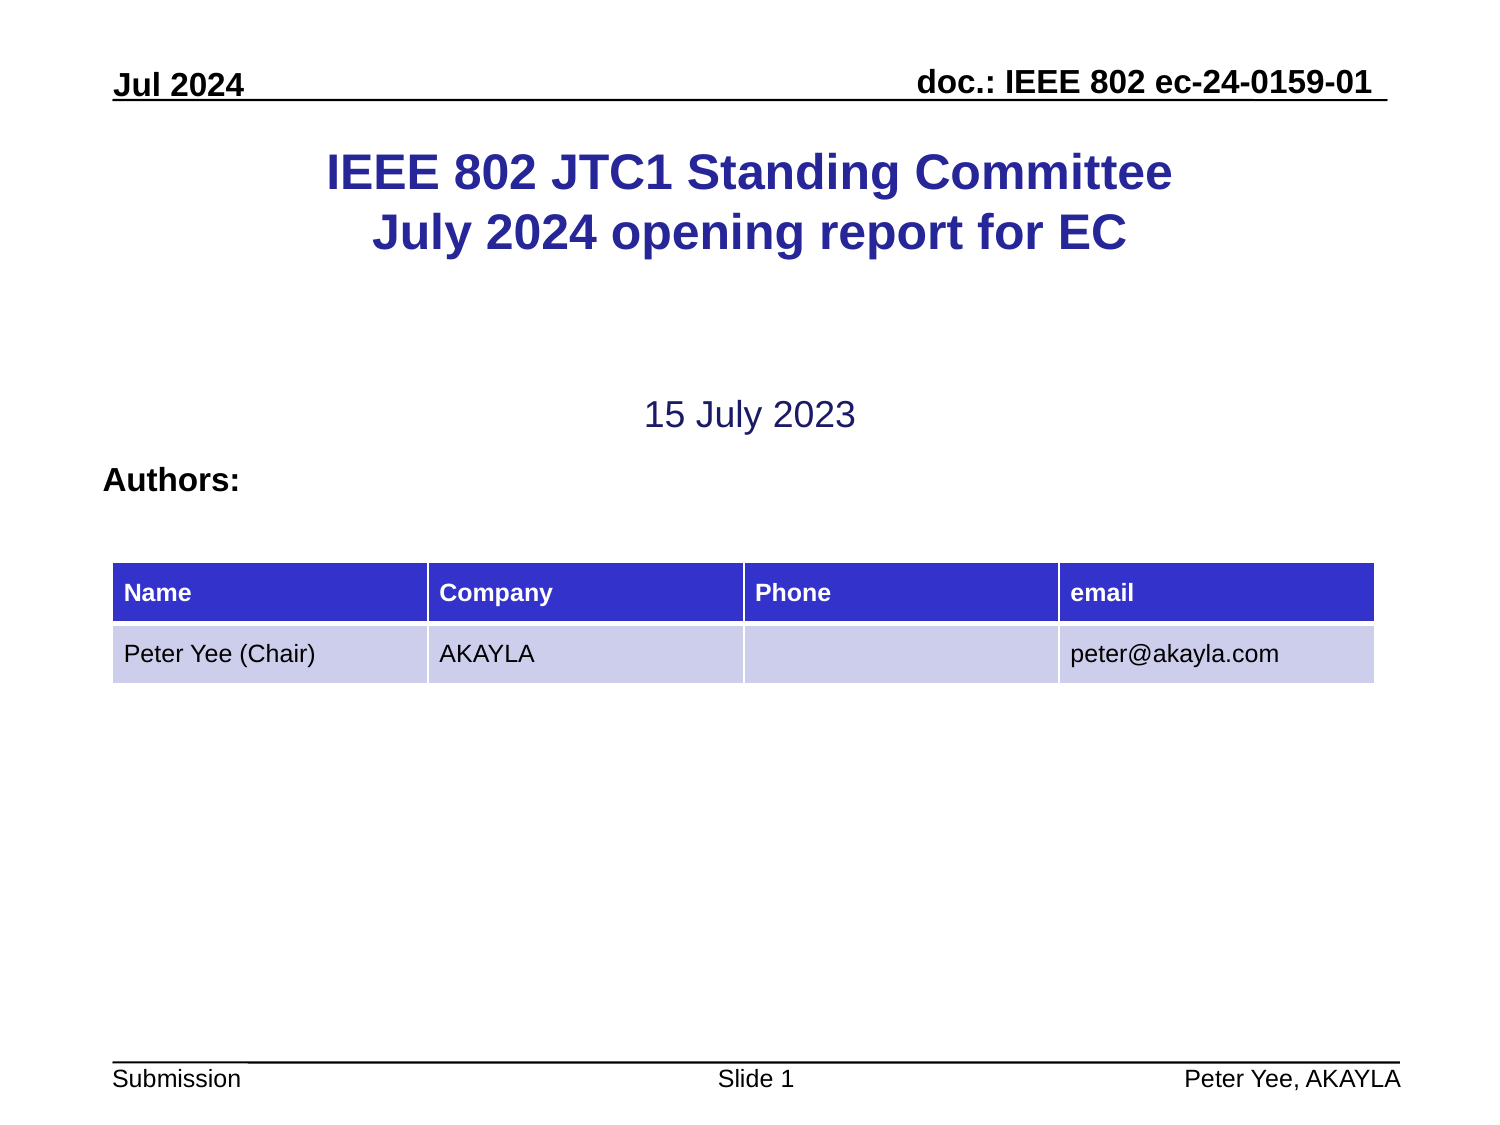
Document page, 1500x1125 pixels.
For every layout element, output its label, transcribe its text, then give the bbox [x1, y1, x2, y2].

table_cell Peter Yee (Chair) [113, 626, 427, 683]
footer Peter Yee, AKAYLA [1183, 1061, 1402, 1093]
slide_number Slide 1 [709, 1061, 803, 1093]
table_cell AKAYLA [429, 626, 743, 683]
table_cell peter@akayla.com [1060, 626, 1374, 683]
table_header Name [113, 563, 427, 621]
table_cell [745, 626, 1058, 683]
table_header Phone [745, 563, 1058, 621]
table_header Company [429, 563, 743, 621]
table_header email [1060, 563, 1374, 621]
list 15 July 2023 [112, 382, 1388, 445]
text_box Authors: [87, 450, 325, 513]
title IEEE 802 JTC1 Standing Committee July 2024 opening report for EC [112, 112, 1388, 288]
